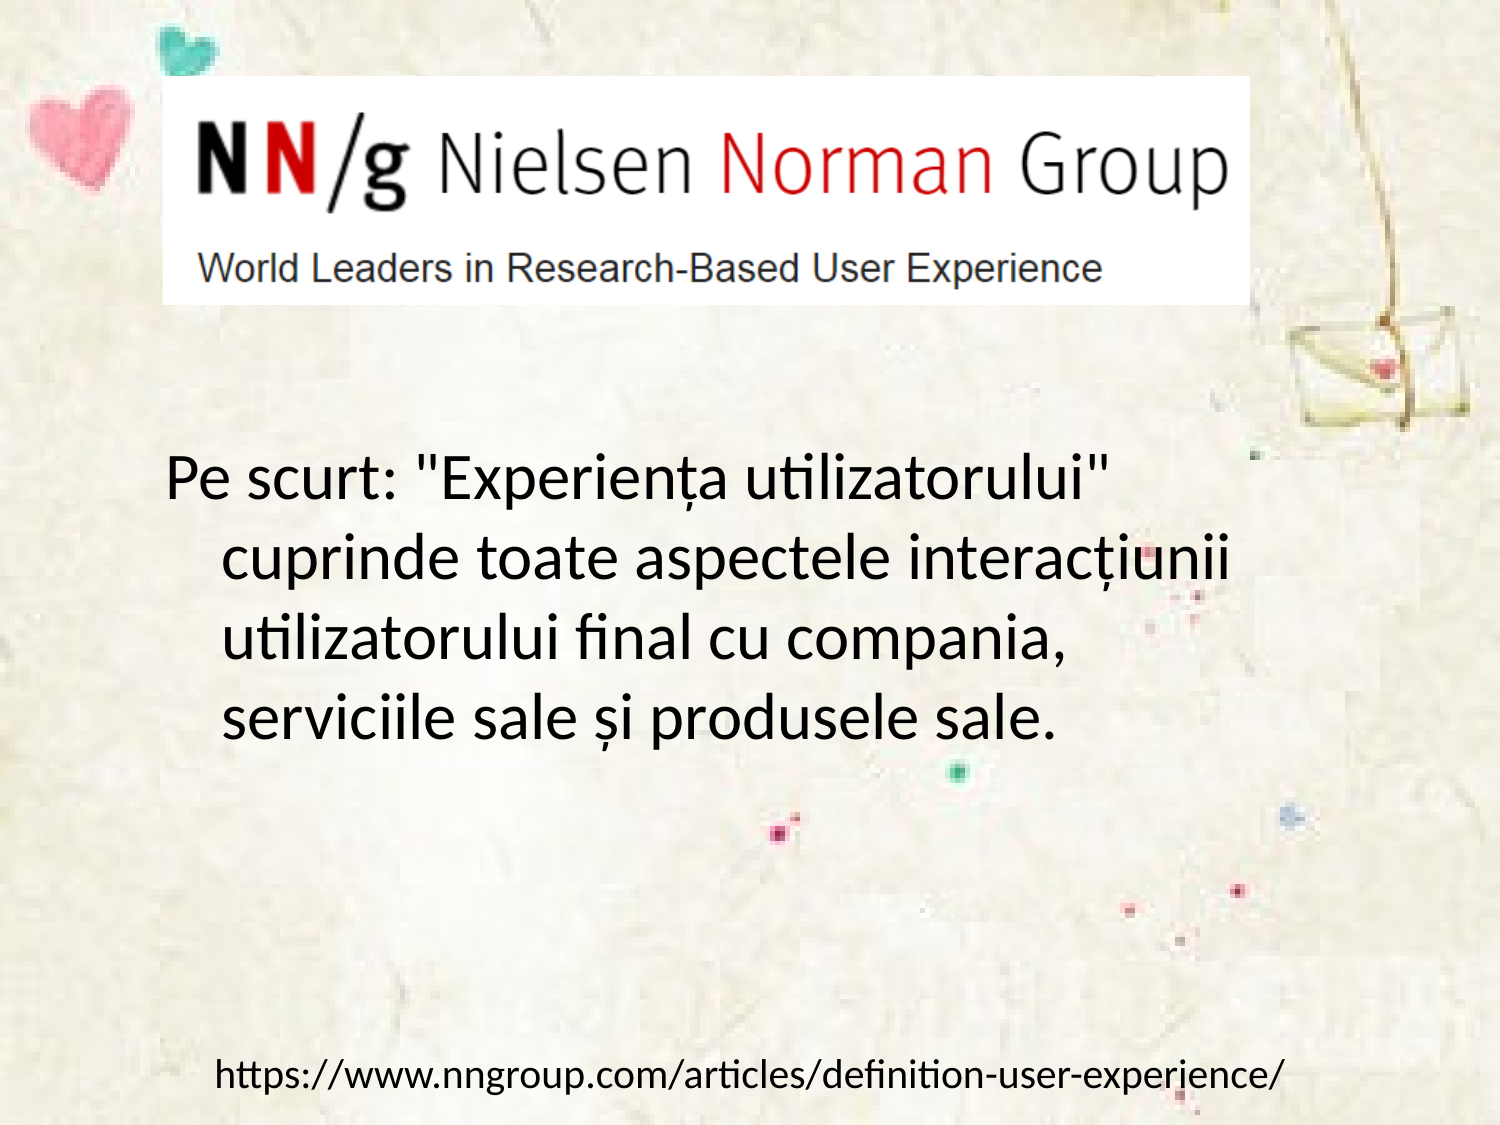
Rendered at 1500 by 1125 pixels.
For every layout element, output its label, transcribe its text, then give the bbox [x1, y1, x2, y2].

list Pe scurt: "Experiența utilizatorului" cuprinde toate aspectele interacțiunii utilizatorului final cu compania, serviciile sale și produsele sale. [150, 425, 1250, 1005]
picture [0, 0, 1500, 1125]
text_box https://www.nngroup.com/articles/definition-user-experience/ [74, 1039, 1425, 1105]
